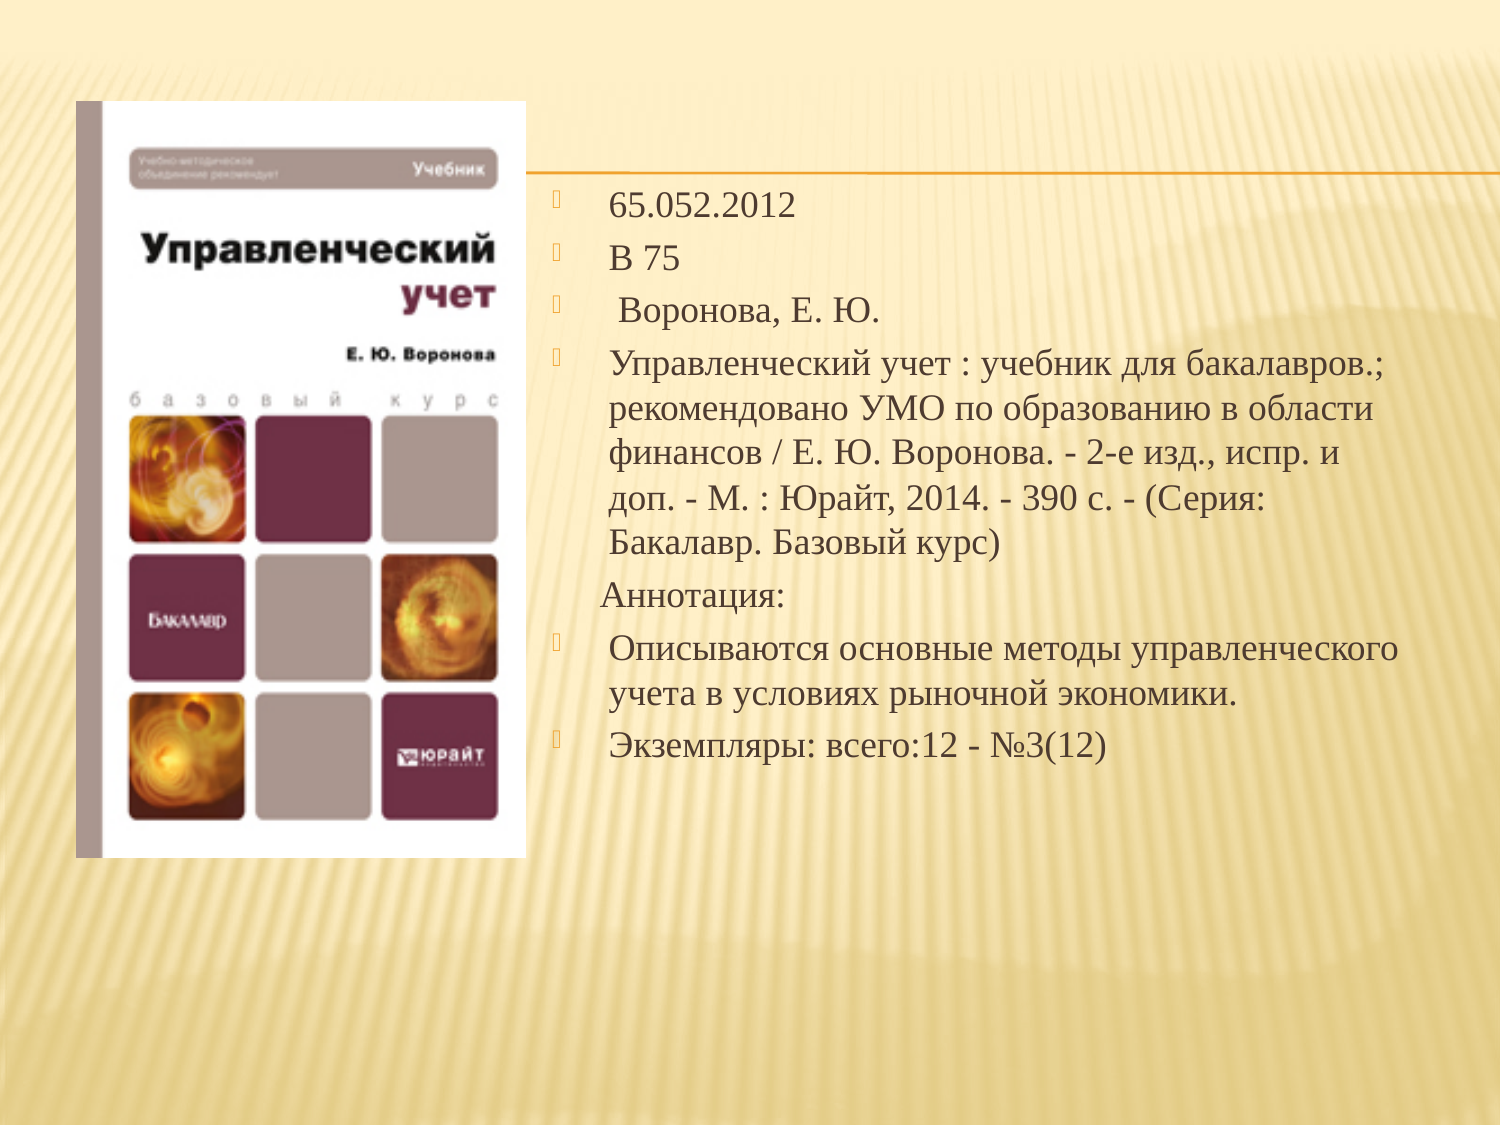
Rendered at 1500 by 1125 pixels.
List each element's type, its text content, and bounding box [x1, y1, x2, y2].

picture [76, 101, 526, 859]
list 65.052.2012 В 75 Воронова, Е. Ю. Управленческий учет : учебник для бакалавров.; рекомендовано УМО по образованию в области финансов / Е. Ю. Воронова. - 2-е изд., испр. и доп. - М. : Юрайт, 2014. - 390 с. - (Серия: Бакалавр. Базовый курс) Аннотация: Описываются основные методы управленческого учета в условиях рыночной экономики. Экземпляры: всего:12 - №3(12) [537, 172, 1425, 858]
